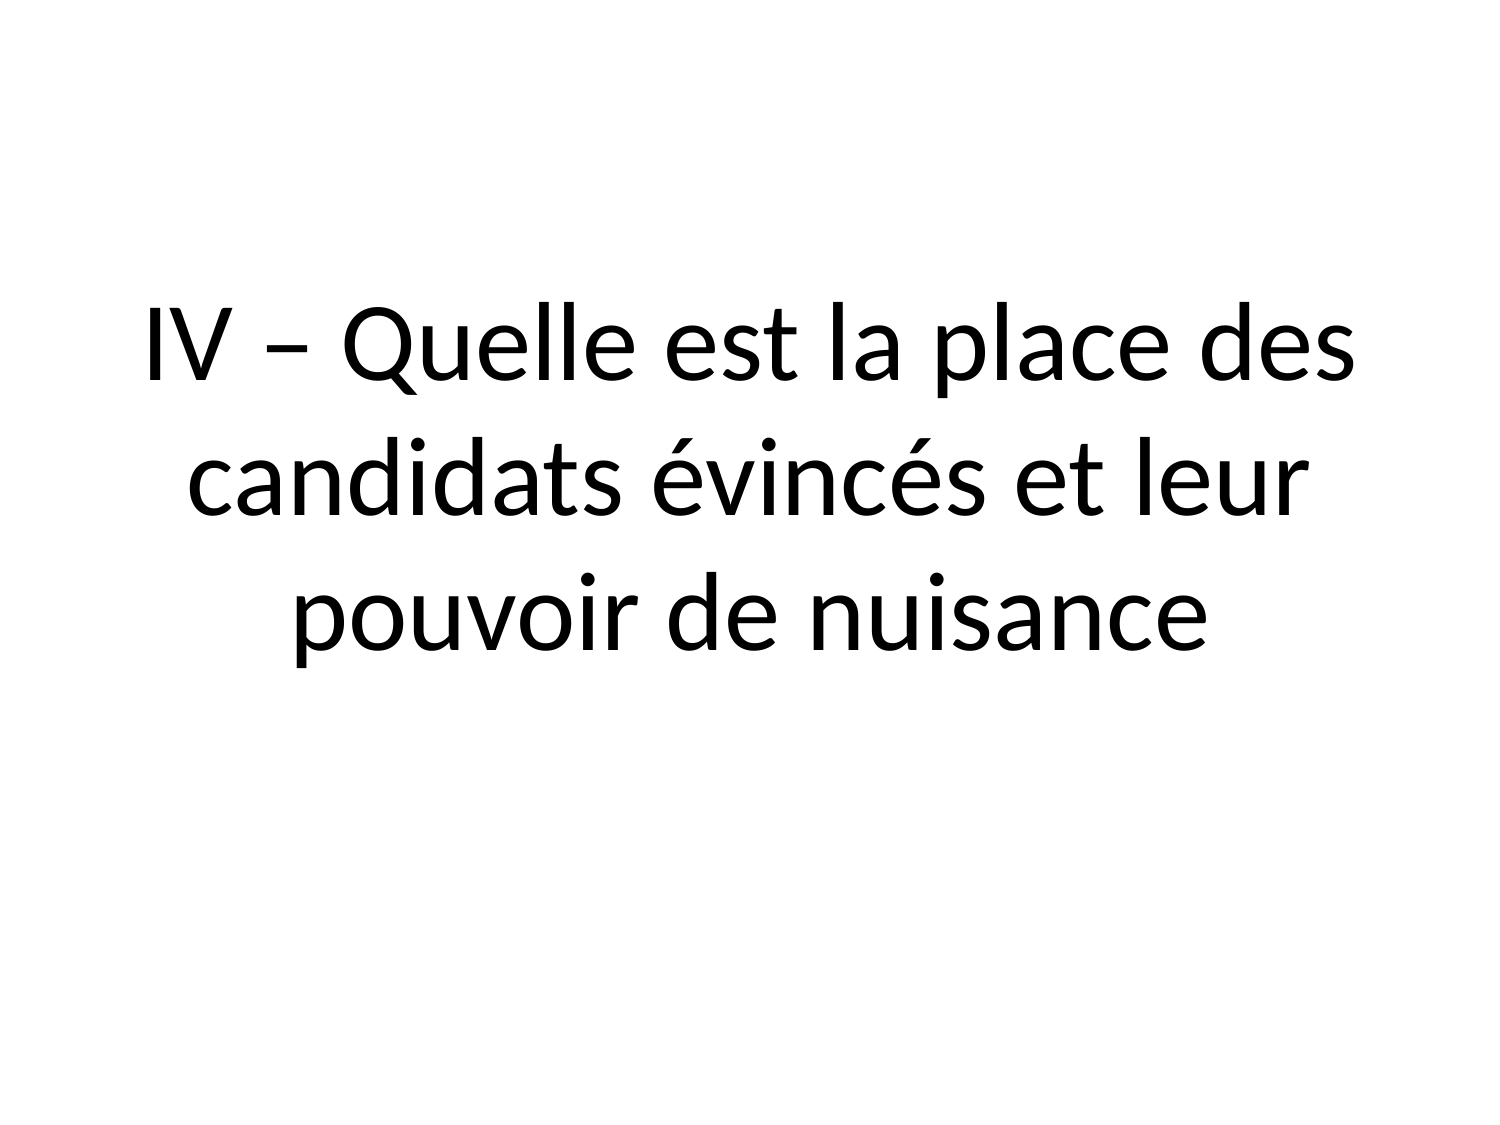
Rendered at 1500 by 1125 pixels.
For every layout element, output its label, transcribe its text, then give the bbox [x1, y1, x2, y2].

title IV – Quelle est la place des candidats évincés et leur pouvoir de nuisance [112, 349, 1388, 591]
